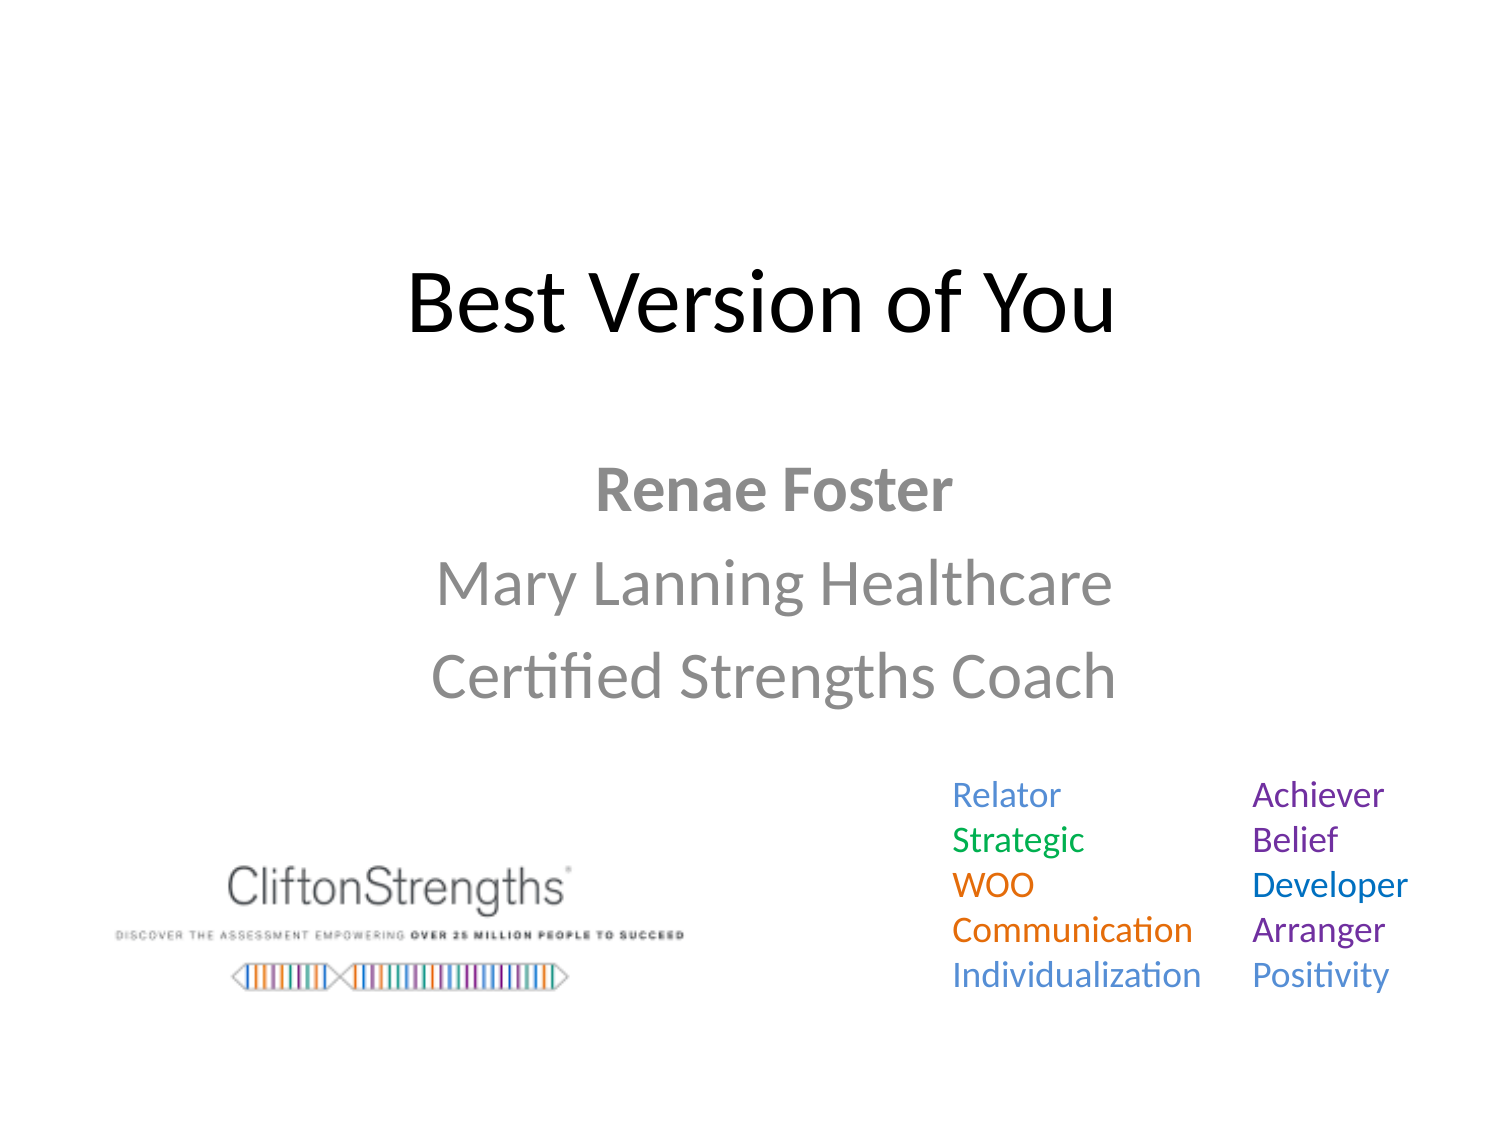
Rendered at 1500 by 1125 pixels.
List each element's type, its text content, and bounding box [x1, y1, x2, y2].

subtitle Renae Foster Mary Lanning Healthcare Certified Strengths Coach [249, 437, 1300, 725]
picture [26, 793, 775, 1070]
text_box Relator Achiever Strategic Belief WOO Developer Communication Arranger Individualization Positivity [937, 762, 1450, 1048]
title Best Version of You [125, 174, 1400, 417]
